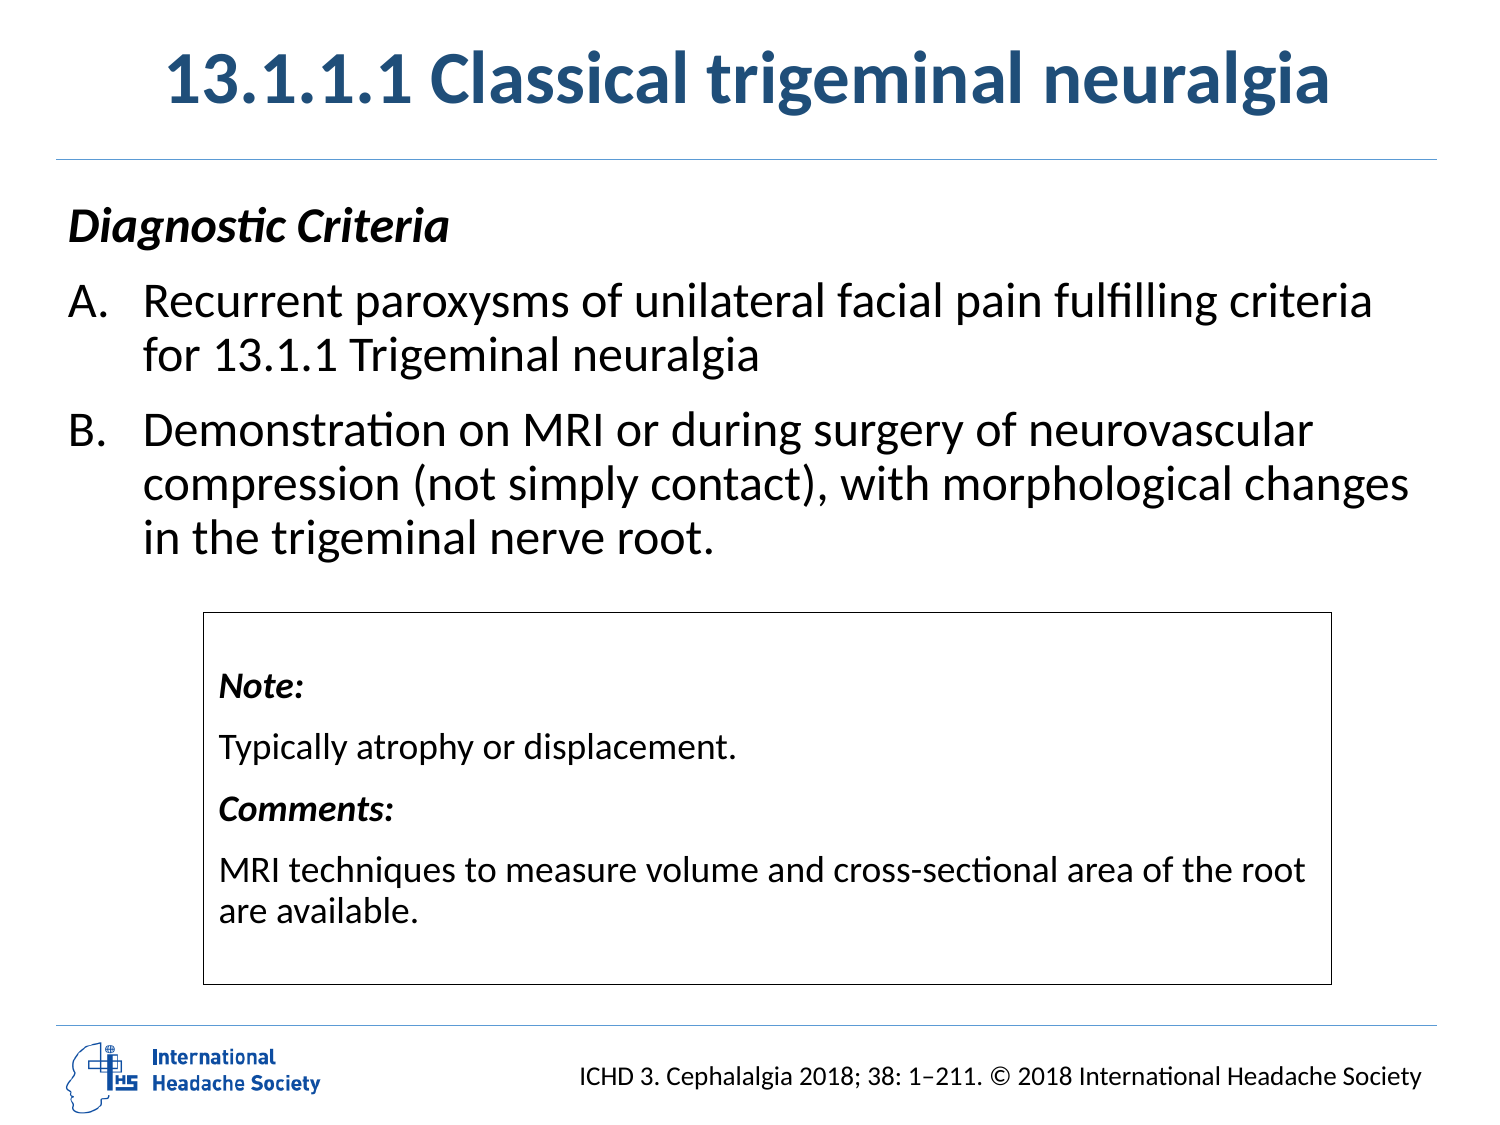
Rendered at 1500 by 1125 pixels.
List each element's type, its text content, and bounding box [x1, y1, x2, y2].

list Diagnostic Criteria Recurrent paroxysms of unilateral facial pain fulfilling criteria for 13.1.1 Trigeminal neuralgia Demonstration on MRI or during surgery of neurovascular compression (not simply contact), with morphological changes in the trigeminal nerve root. [52, 192, 1437, 1019]
picture [52, 1032, 349, 1120]
text_box Note: Typically atrophy or displacement. Comments: MRI techniques to measure volume and cross-sectional area of the root are available. [203, 612, 1332, 985]
text_box ICHD 3. Cephalalgia 2018; 38: 1–211. © 2018 International Headache Society [352, 1050, 1437, 1098]
text_box 13.1.1.1 Classical trigeminal neuralgia [52, 0, 1444, 160]
